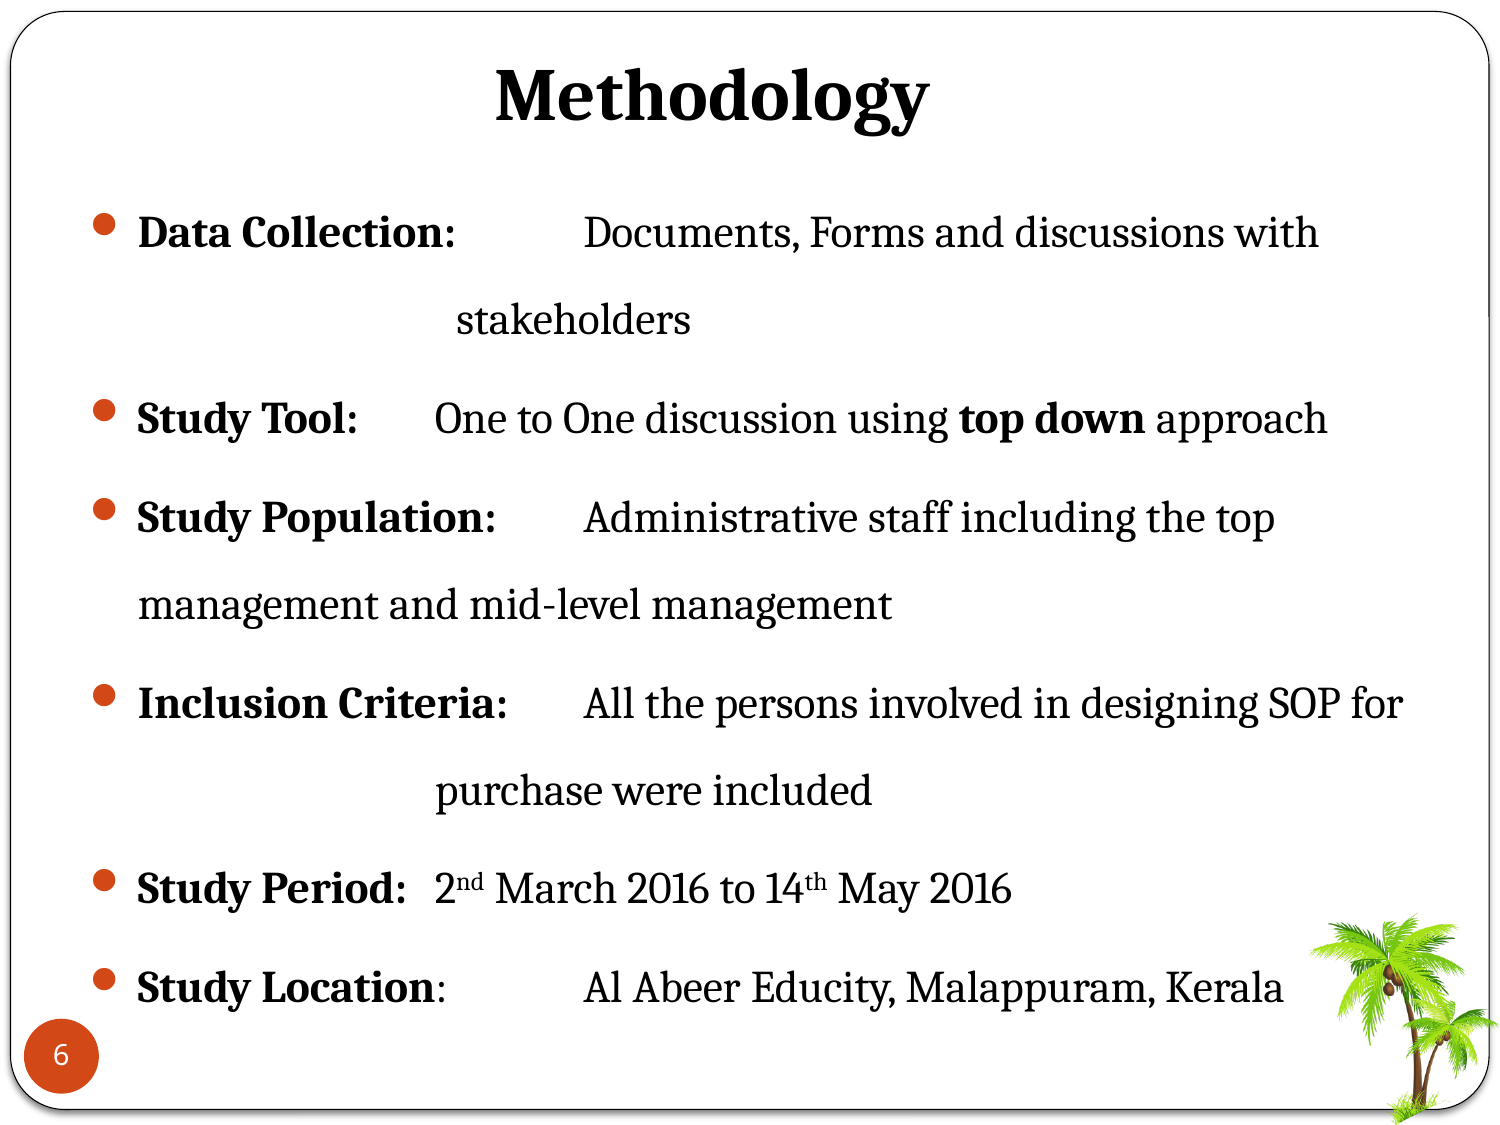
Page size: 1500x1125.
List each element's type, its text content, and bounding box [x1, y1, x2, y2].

list Data Collection: Documents, Forms and discussions with stakeholders Study Tool: One to One discussion using top down approach Study Population: Administrative staff including the top management and mid-level management Inclusion Criteria: All the persons involved in designing SOP for purchase were included Study Period: 2nd March 2016 to 14th May 2016 Study Location: Al Abeer Educity, Malappuram, Kerala [75, 162, 1450, 1050]
title Methodology [87, 37, 1338, 150]
slide_number 6 [23, 1018, 99, 1094]
picture [1307, 912, 1500, 1125]
